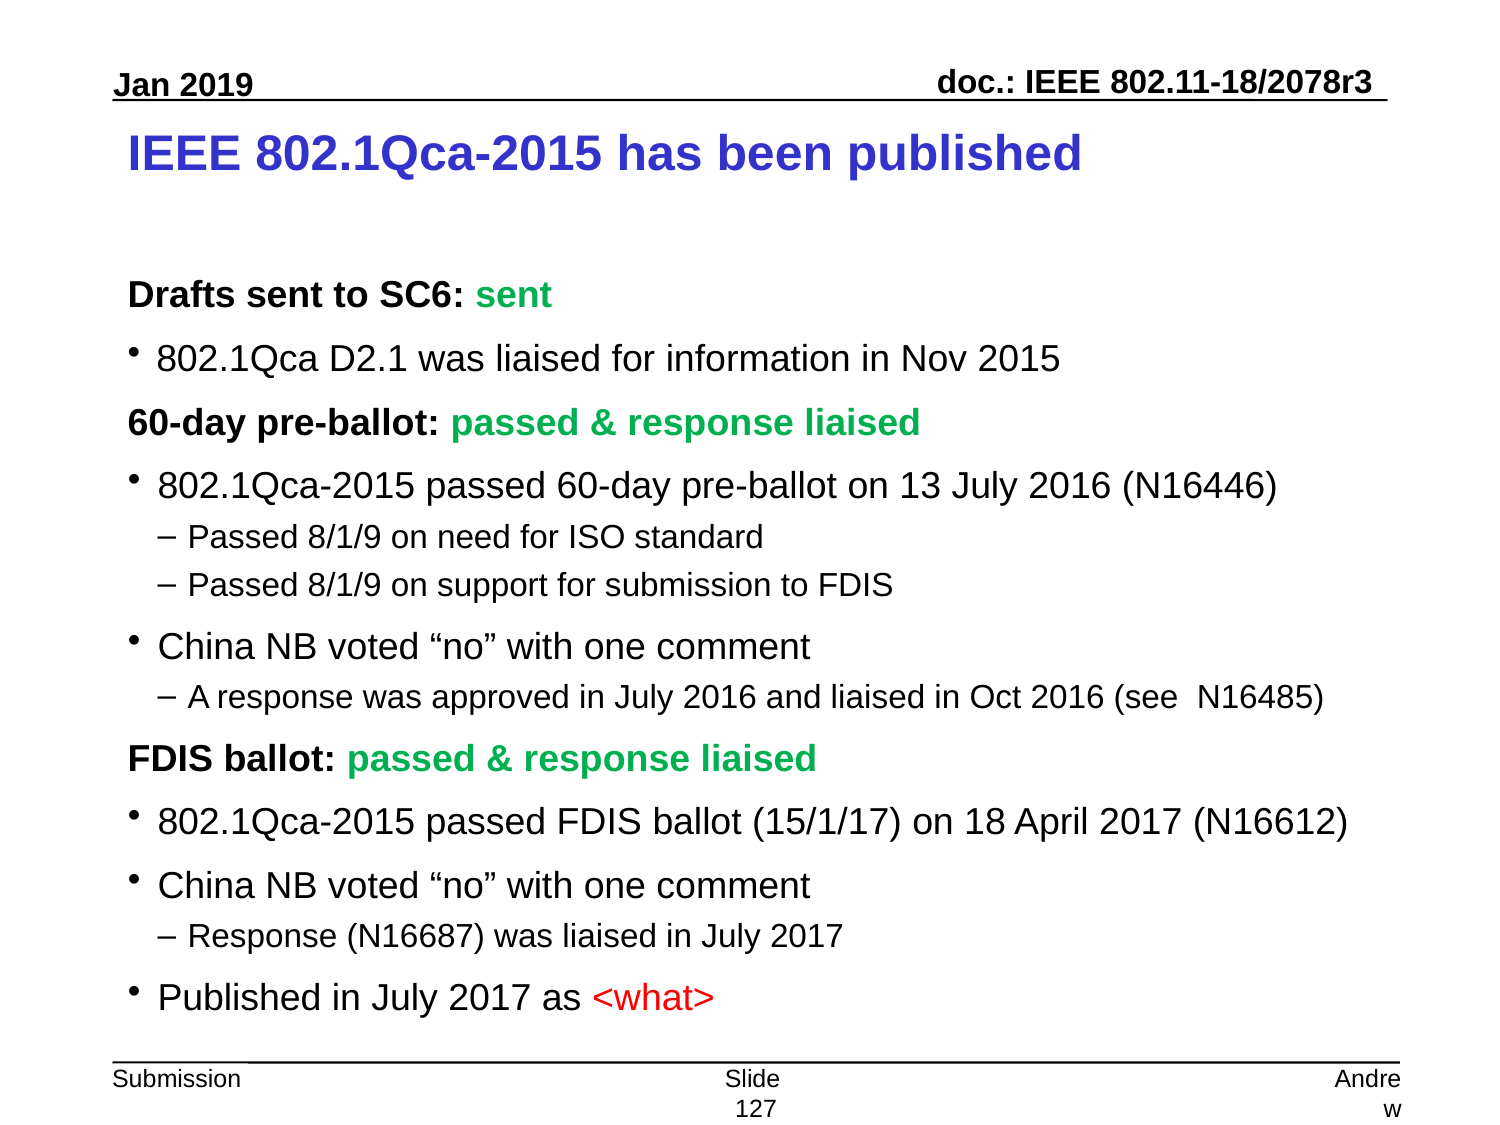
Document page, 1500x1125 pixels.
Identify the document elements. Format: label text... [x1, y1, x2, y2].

title IEEE 802.1Qca-2015 has been published [112, 112, 1388, 262]
footer Andrew Myles, Cisco [1320, 1061, 1402, 1093]
list Drafts sent to SC6: sent 802.1Qca D2.1 was liaised for information in Nov 2015 60-day pre-ballot: passed & response liaised 802.1Qca-2015 passed 60-day pre-ballot on 13 July 2016 (N16446) Passed 8/1/9 on need for ISO standard Passed 8/1/9 on support for submission to FDIS China NB voted “no” with one comment A response was approved in July 2016 and liaised in Oct 2016 (see N16485) FDIS ballot: passed & response liaised 802.1Qca-2015 passed FDIS ballot (15/1/17) on 18 April 2017 (N16612) China NB voted “no” with one comment Response (N16687) was liaised in July 2017 Published in July 2017 as <what> [112, 262, 1388, 938]
slide_number Slide 127 [709, 1061, 803, 1093]
